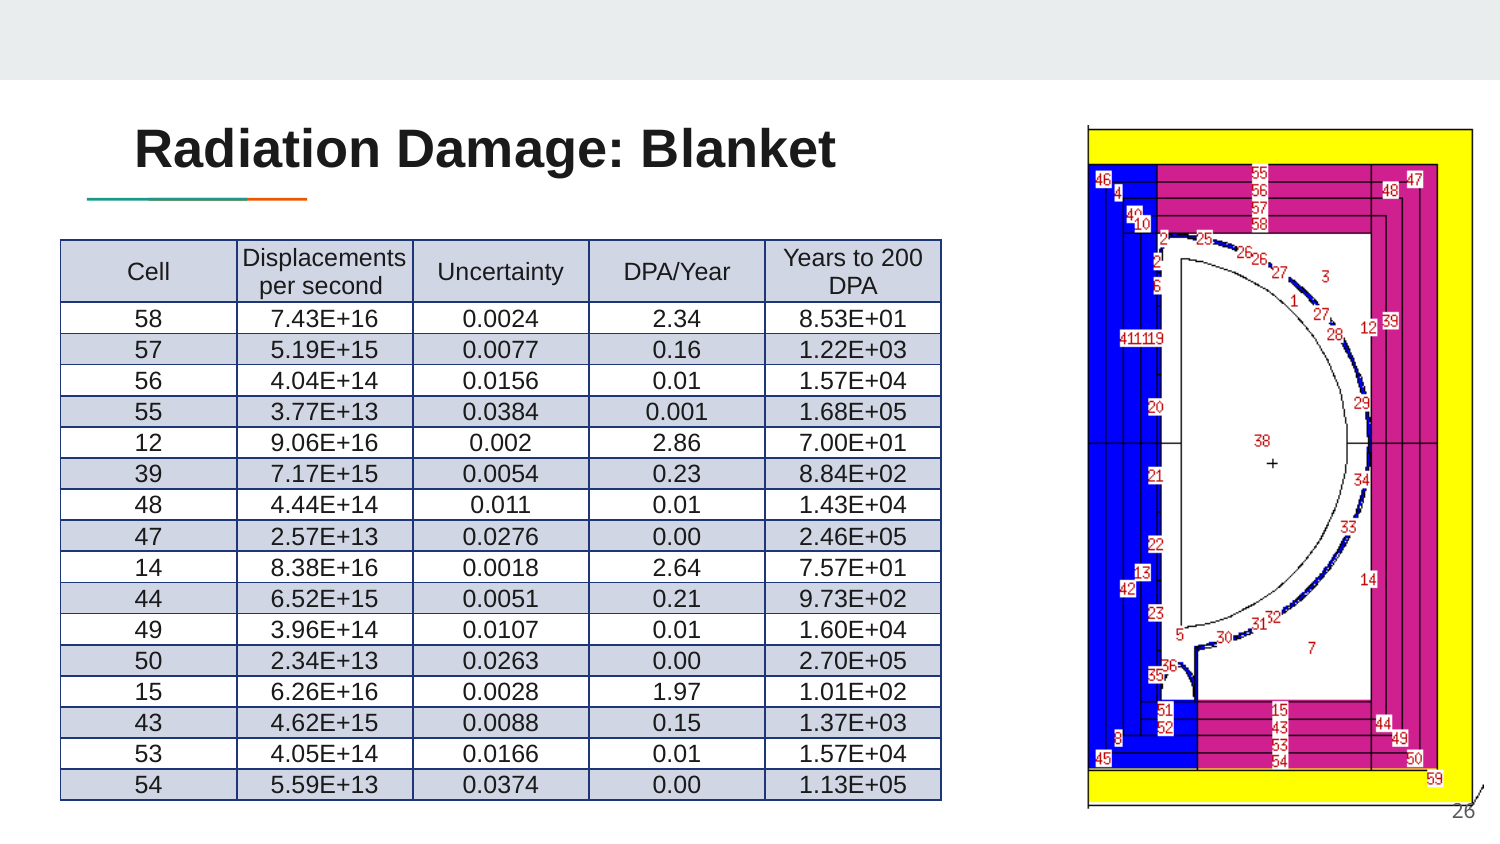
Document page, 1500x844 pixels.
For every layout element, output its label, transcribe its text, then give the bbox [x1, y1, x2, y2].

table_cell 2.34E+13 [238, 646, 412, 675]
table_cell 1.43E+04 [766, 490, 940, 519]
table_cell 0.002 [414, 428, 588, 457]
table_cell 14 [61, 552, 236, 582]
table_cell 5.19E+15 [238, 334, 412, 364]
table_cell 0.0156 [414, 365, 588, 395]
table_cell 1.13E+05 [766, 770, 940, 799]
table_header Cell [61, 241, 236, 301]
table_cell 39 [61, 459, 236, 488]
table_cell 12 [61, 428, 236, 457]
table_cell 2.70E+05 [766, 646, 940, 675]
table_cell 8.53E+01 [766, 303, 940, 333]
table_cell 7.57E+01 [766, 552, 940, 582]
table_cell 0.0263 [414, 646, 588, 675]
table_cell 43 [61, 708, 236, 737]
table_cell 4.04E+14 [238, 365, 412, 395]
title Radiation Damage: Blanket [119, 98, 1381, 187]
table_cell 8.38E+16 [238, 552, 412, 582]
table_cell 1.57E+04 [766, 739, 940, 768]
table_cell 49 [61, 614, 236, 644]
table_cell 2.86 [590, 428, 764, 457]
table_cell 6.26E+16 [238, 677, 412, 706]
table_cell 58 [61, 303, 236, 333]
table_cell 0.0024 [414, 303, 588, 333]
table_cell 15 [61, 677, 236, 706]
table_cell 1.22E+03 [766, 334, 940, 364]
table_cell 44 [61, 583, 236, 613]
table_cell 4.05E+14 [238, 739, 412, 768]
table_cell 1.01E+02 [766, 677, 940, 706]
table_cell 50 [61, 646, 236, 675]
table_cell 48 [61, 490, 236, 519]
table_cell 7.00E+01 [766, 428, 940, 457]
table_cell 9.73E+02 [766, 583, 940, 613]
table_cell 0.0051 [414, 583, 588, 613]
table_cell 0.0028 [414, 677, 588, 706]
table_cell 0.001 [590, 397, 764, 426]
table_cell 1.97 [590, 677, 764, 706]
table_cell 0.0077 [414, 334, 588, 364]
table_cell 0.15 [590, 708, 764, 737]
table_header DPA/Year [590, 241, 764, 301]
table_cell 0.01 [590, 490, 764, 519]
table_cell 0.0374 [414, 770, 588, 799]
table_cell 0.21 [590, 583, 764, 613]
table_cell 57 [61, 334, 236, 364]
table_cell 1.57E+04 [766, 365, 940, 395]
table_cell 1.37E+03 [766, 708, 940, 737]
table_cell 0.011 [414, 490, 588, 519]
table_cell 55 [61, 397, 236, 426]
table_cell 56 [61, 365, 236, 395]
table_cell 3.77E+13 [238, 397, 412, 426]
table_cell 7.17E+15 [238, 459, 412, 488]
table_cell 0.0018 [414, 552, 588, 582]
table_cell 0.23 [590, 459, 764, 488]
table_cell 2.46E+05 [766, 521, 940, 550]
table_header Years to 200 DPA [766, 241, 940, 301]
slide_number 26 [1400, 779, 1491, 844]
table_cell 4.44E+14 [238, 490, 412, 519]
table_cell 3.96E+14 [238, 614, 412, 644]
table_cell 6.52E+15 [238, 583, 412, 613]
table_cell 53 [61, 739, 236, 768]
table_cell 4.62E+15 [238, 708, 412, 737]
table_cell 2.57E+13 [238, 521, 412, 550]
table_cell 0.00 [590, 646, 764, 675]
table_cell 0.0384 [414, 397, 588, 426]
table_cell 8.84E+02 [766, 459, 940, 488]
table_cell 0.0054 [414, 459, 588, 488]
table_cell 0.01 [590, 365, 764, 395]
table_cell 0.0166 [414, 739, 588, 768]
table_cell 0.0088 [414, 708, 588, 737]
table_header Uncertainty [414, 241, 588, 301]
table_cell 2.64 [590, 552, 764, 582]
table_cell 0.01 [590, 614, 764, 644]
table_header Displacements per second [238, 241, 412, 301]
table_cell 47 [61, 521, 236, 550]
table_cell 0.01 [590, 739, 764, 768]
table_cell 0.0276 [414, 521, 588, 550]
table_cell 1.68E+05 [766, 397, 940, 426]
picture [1077, 125, 1484, 813]
table_cell 9.06E+16 [238, 428, 412, 457]
table_cell 7.43E+16 [238, 303, 412, 333]
table_cell 2.34 [590, 303, 764, 333]
table_cell 0.16 [590, 334, 764, 364]
table_cell 5.59E+13 [238, 770, 412, 799]
table_cell 0.0107 [414, 614, 588, 644]
table_cell 0.00 [590, 770, 764, 799]
table_cell 54 [61, 770, 236, 799]
table_cell 1.60E+04 [766, 614, 940, 644]
table_cell 0.00 [590, 521, 764, 550]
